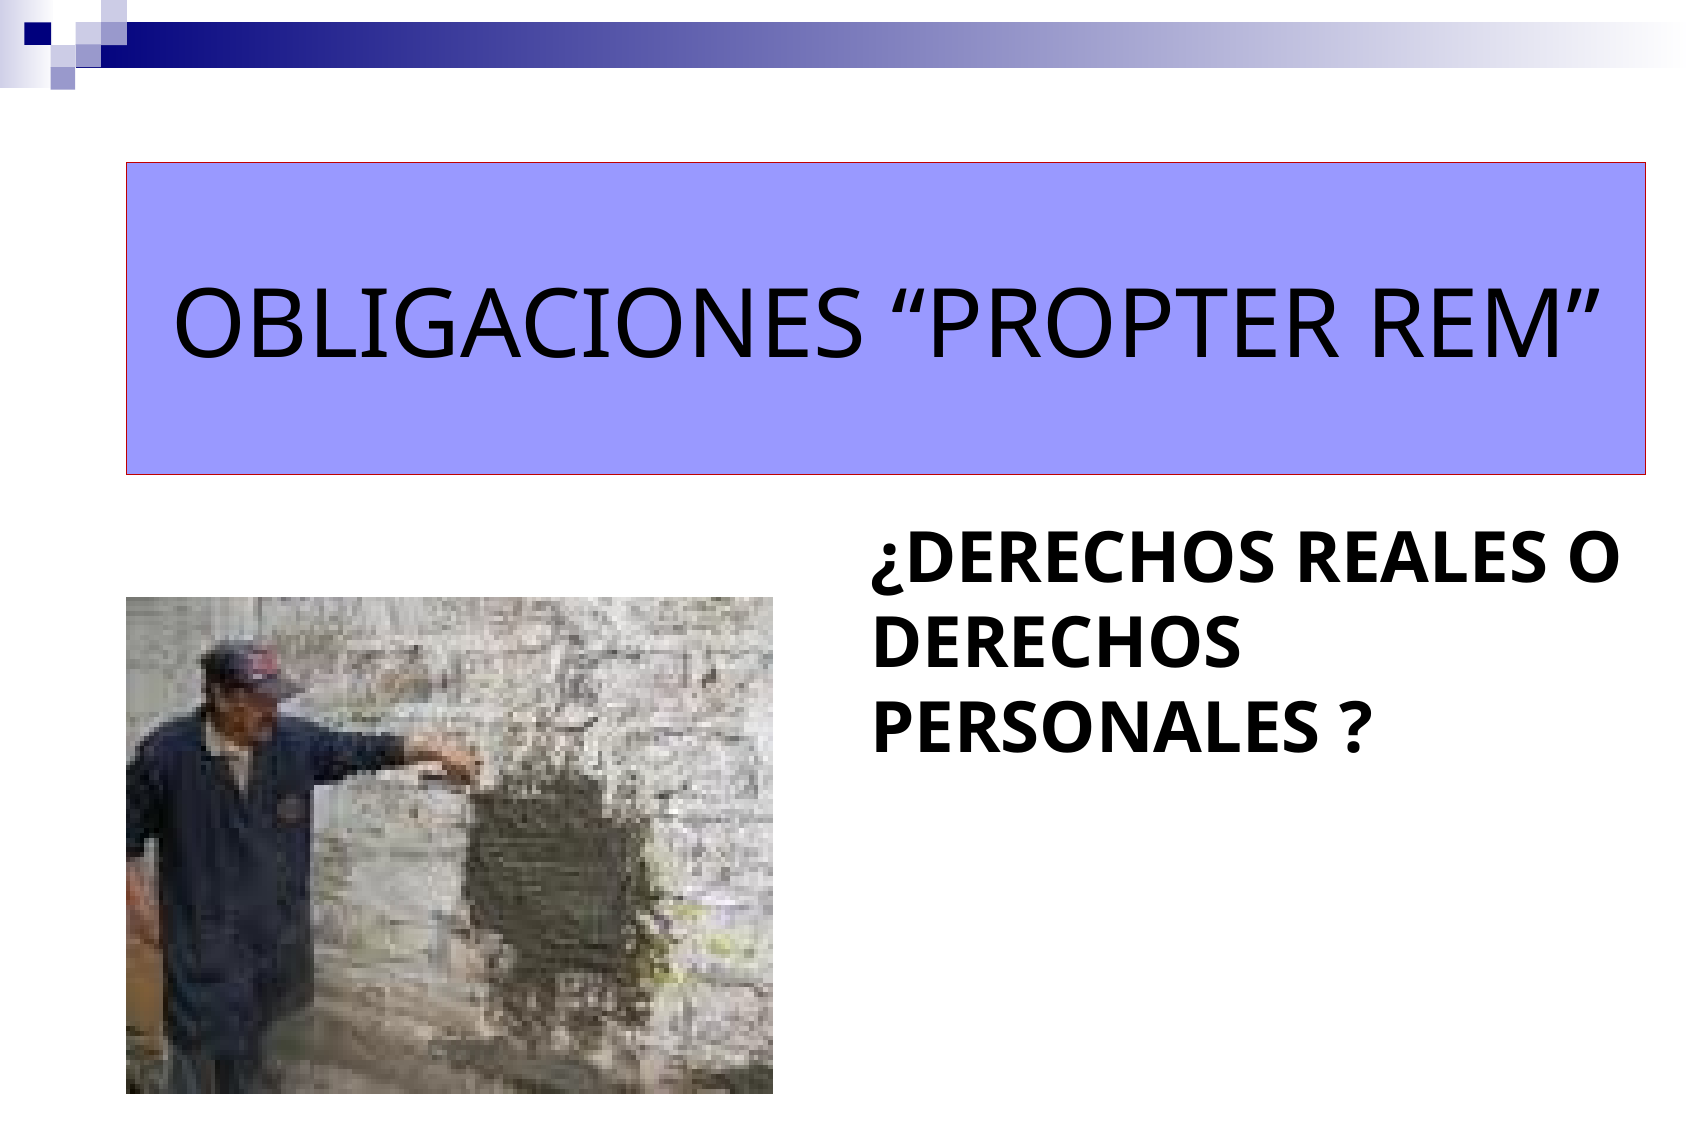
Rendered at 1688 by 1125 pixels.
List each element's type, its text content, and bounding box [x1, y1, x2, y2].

subtitle ¿DERECHOS REALES O DERECHOS PERSONALES ? [855, 474, 1688, 774]
title OBLIGACIONES “PROPTER REM” [126, 162, 1646, 475]
picture [126, 597, 774, 1095]
